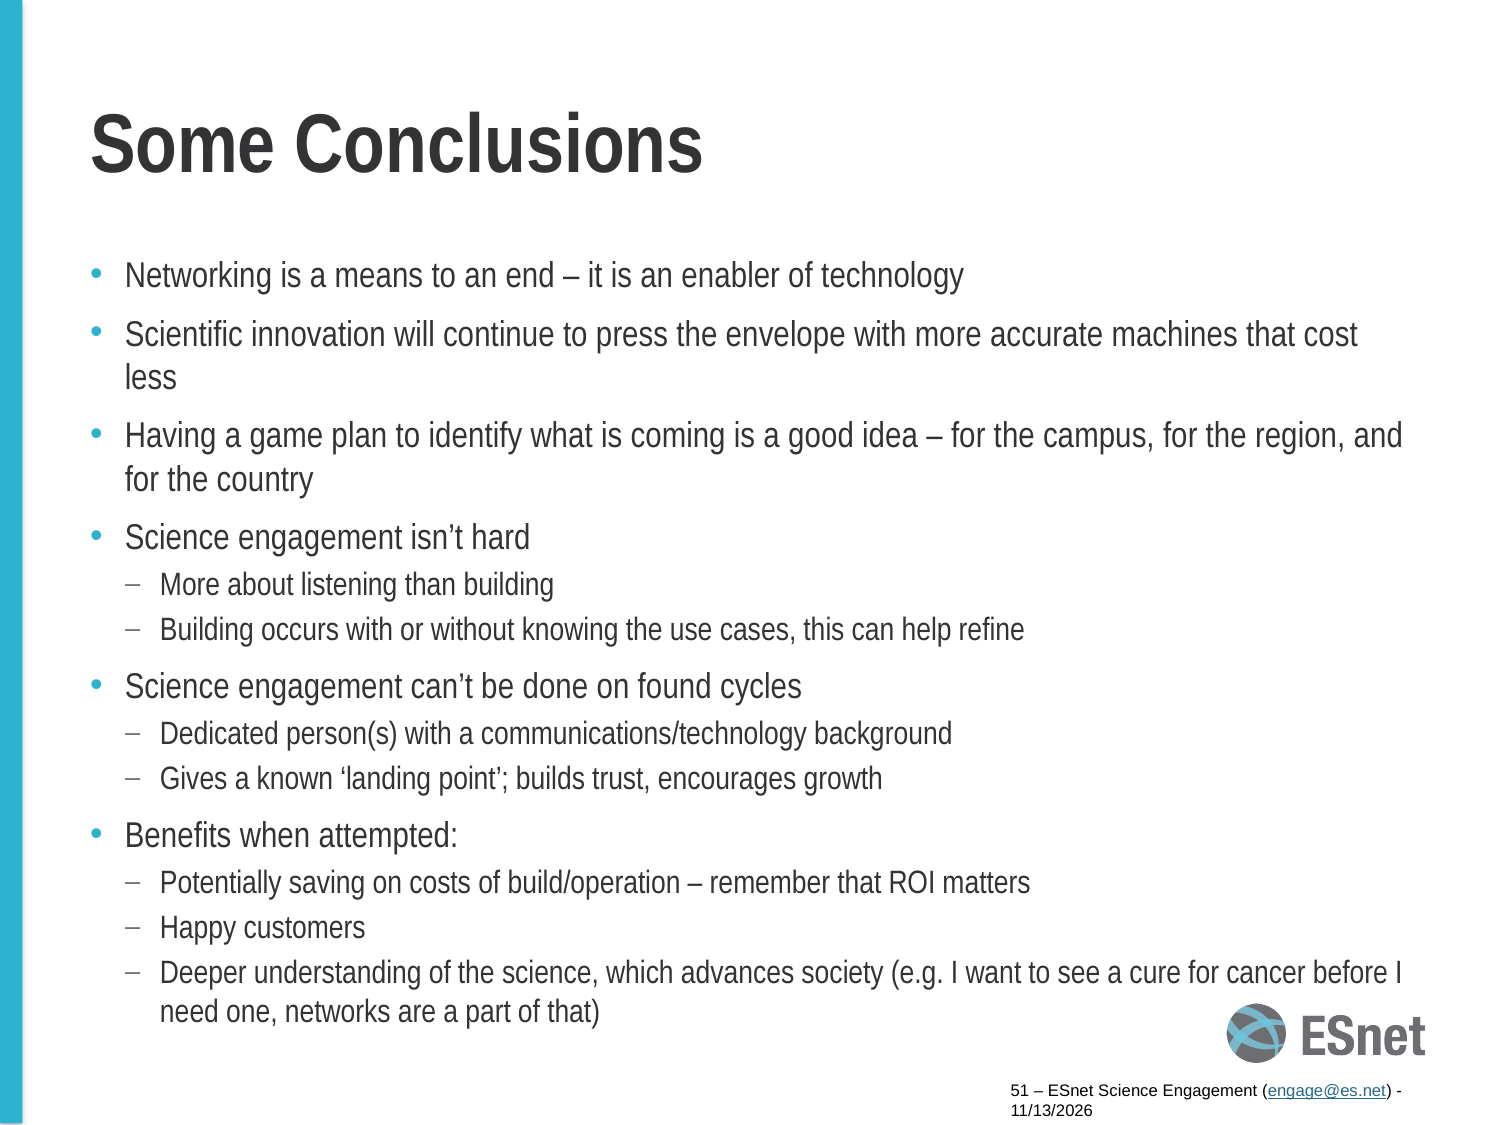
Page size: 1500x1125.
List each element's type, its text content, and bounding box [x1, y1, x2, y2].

list Networking is a means to an end – it is an enabler of technology Scientific innovation will continue to press the envelope with more accurate machines that cost less Having a game plan to identify what is coming is a good idea – for the campus, for the region, and for the country Science engagement isn’t hard More about listening than building Building occurs with or without knowing the use cases, this can help refine Science engagement can’t be done on found cycles Dedicated person(s) with a communications/technology background Gives a known ‘landing point’; builds trust, encourages growth Benefits when attempted: Potentially saving on costs of build/operation – remember that ROI matters Happy customers Deeper understanding of the science, which advances society (e.g. I want to see a cure for cancer before I need one, networks are a part of that) [75, 244, 1425, 1040]
picture [1226, 1040, 1425, 1063]
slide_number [995, 1084, 1485, 1115]
title Some Conclusions [75, 45, 1425, 233]
